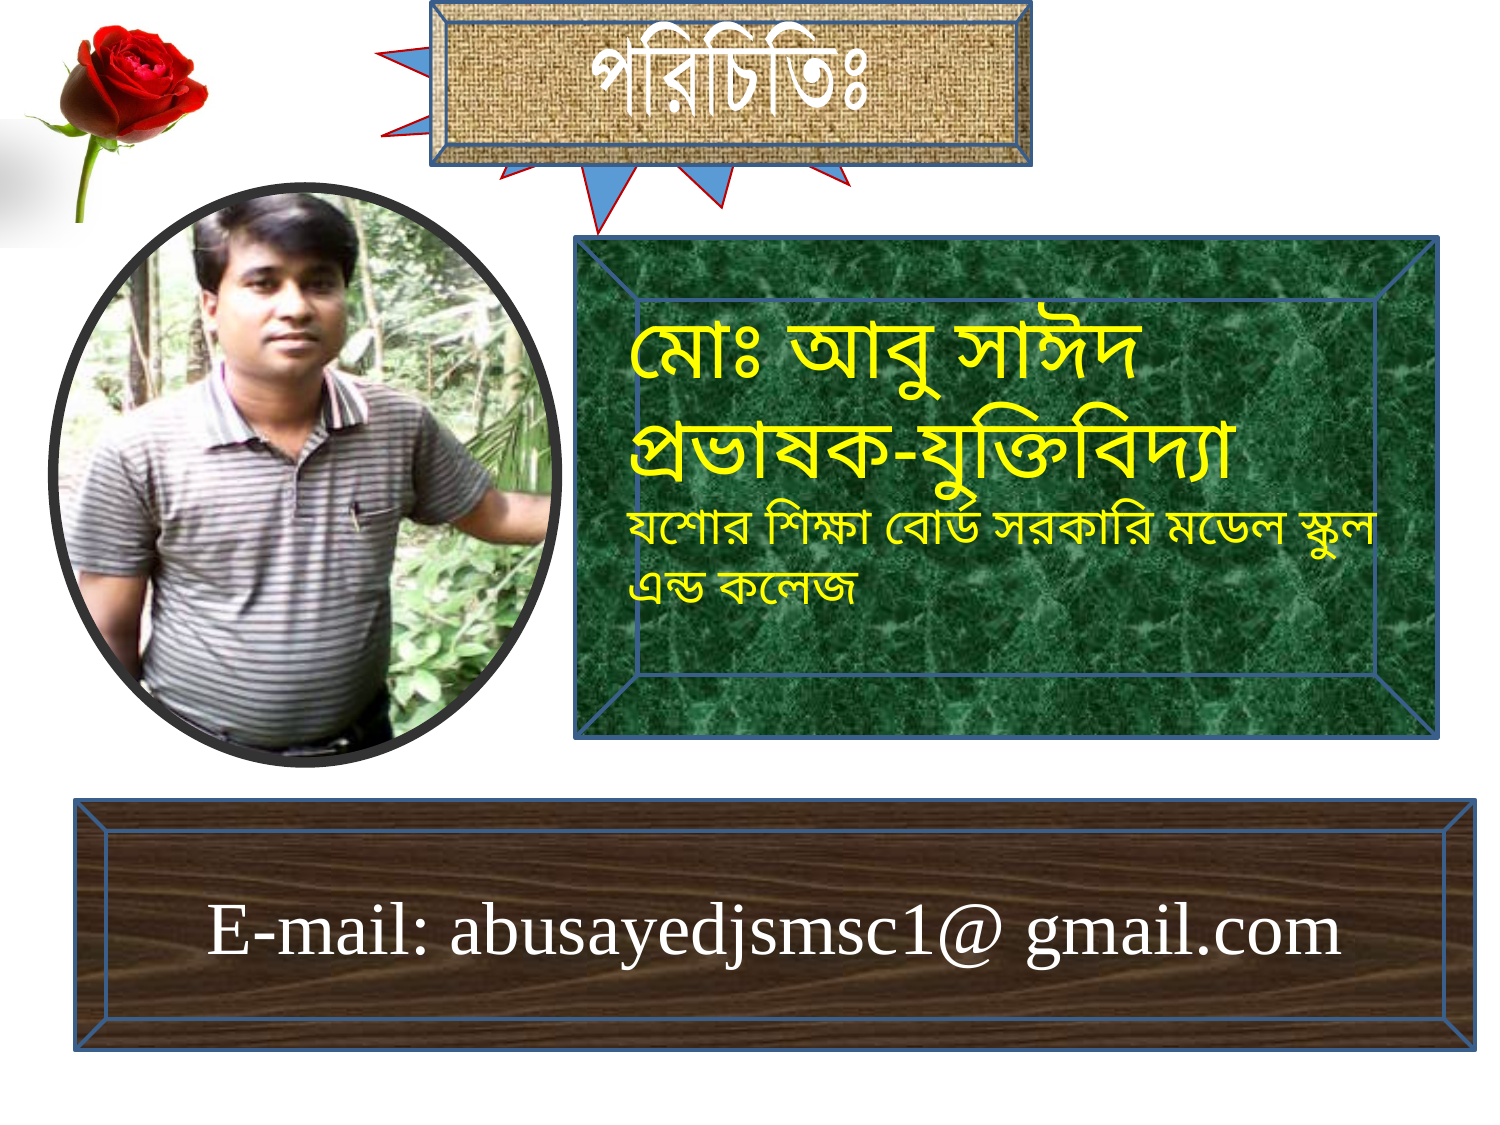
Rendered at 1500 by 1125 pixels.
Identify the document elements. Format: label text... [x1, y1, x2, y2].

text_box [377, 48, 424, 75]
picture [6, 0, 1034, 763]
text_box [381, 118, 424, 137]
text_box মোঃ আবু সাঈদ প্রভাষক-যুক্তিবিদ্যা যশোর শিক্ষা বোর্ড সরকারি মডেল স্কুল এন্ড কলেজ [612, 287, 1432, 688]
text_box [573, 235, 1440, 740]
text_box E-mail: abusayedjsmsc1@ gmail.com [73, 798, 1477, 1052]
